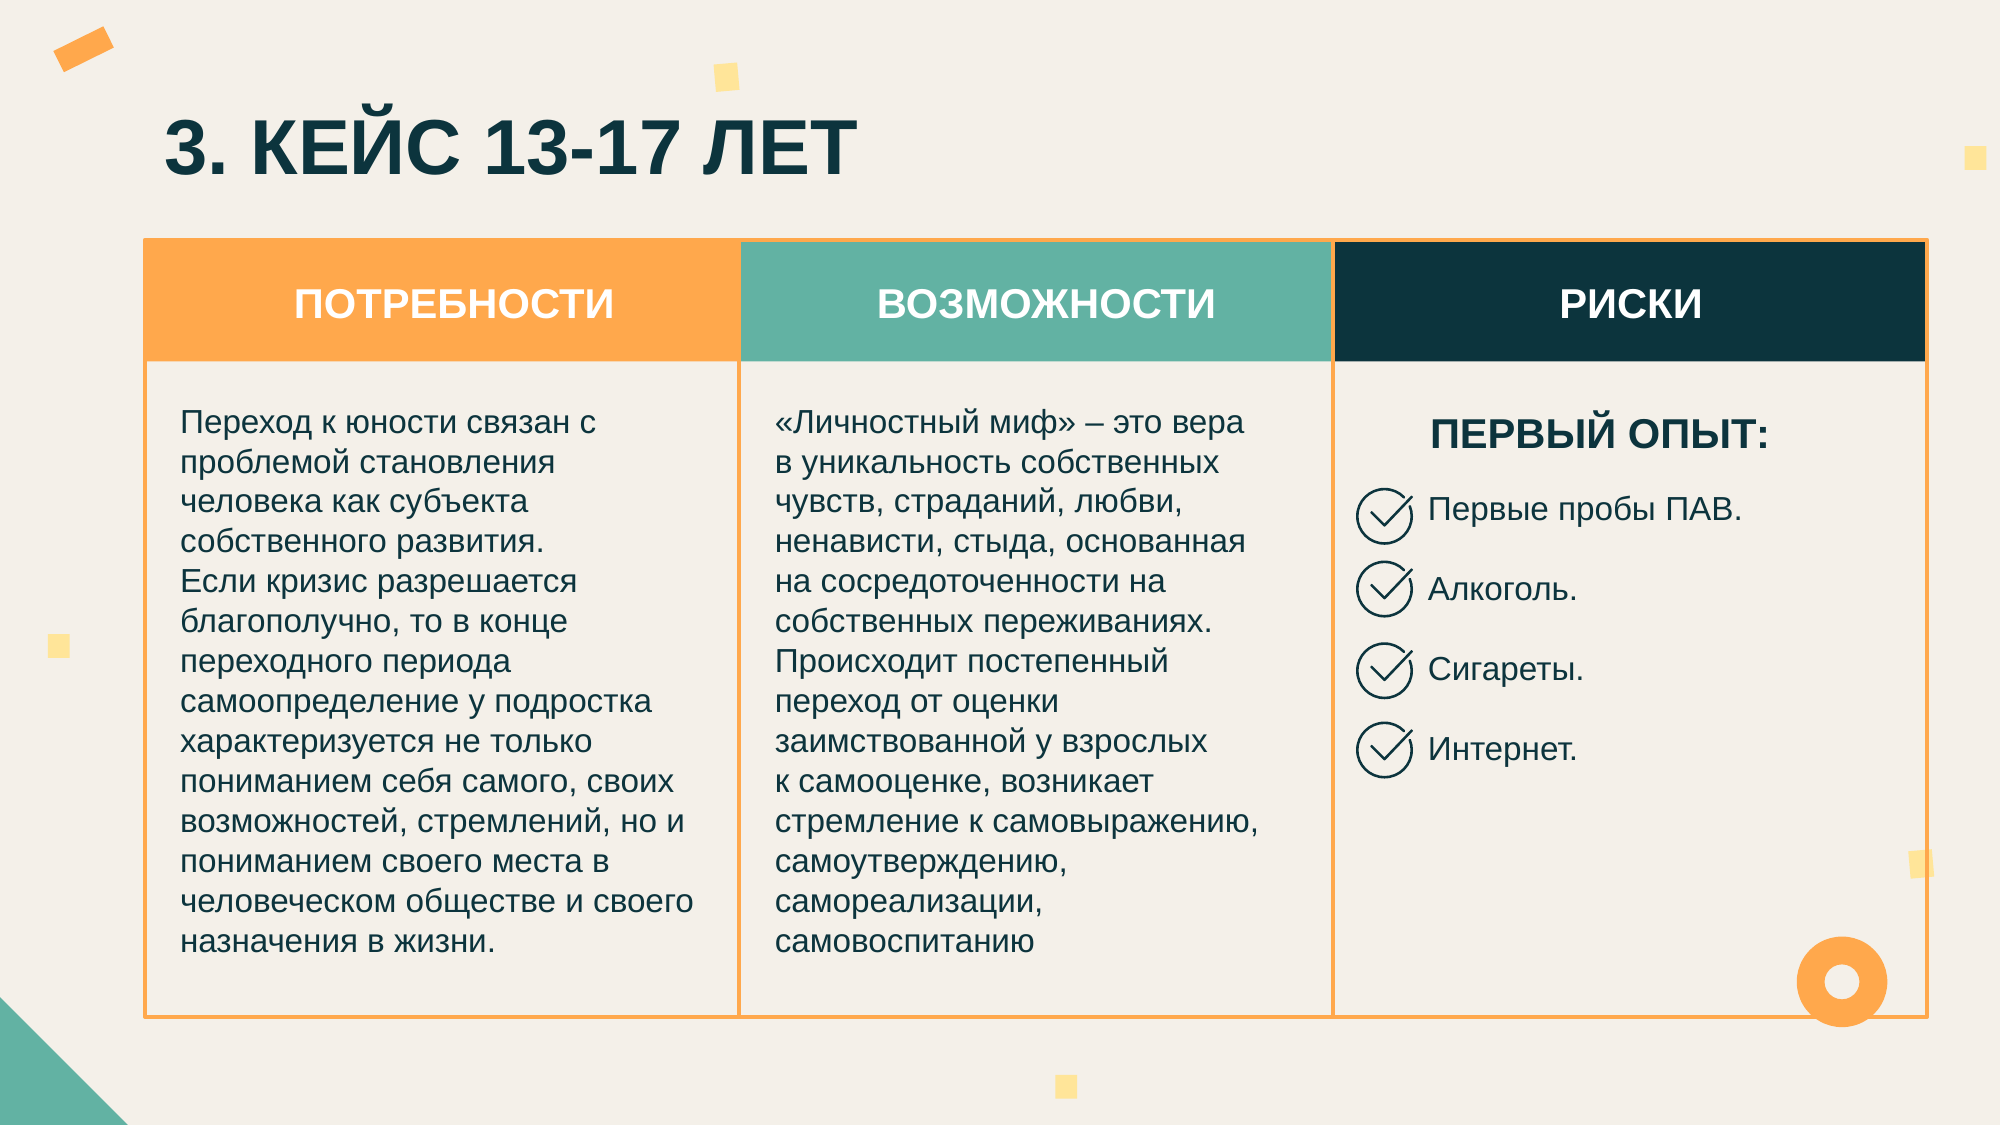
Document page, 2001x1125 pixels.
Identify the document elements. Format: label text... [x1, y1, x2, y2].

text_box 3. КЕЙС 13-17 ЛЕТ [144, 76, 1630, 202]
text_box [144, 239, 1928, 1018]
